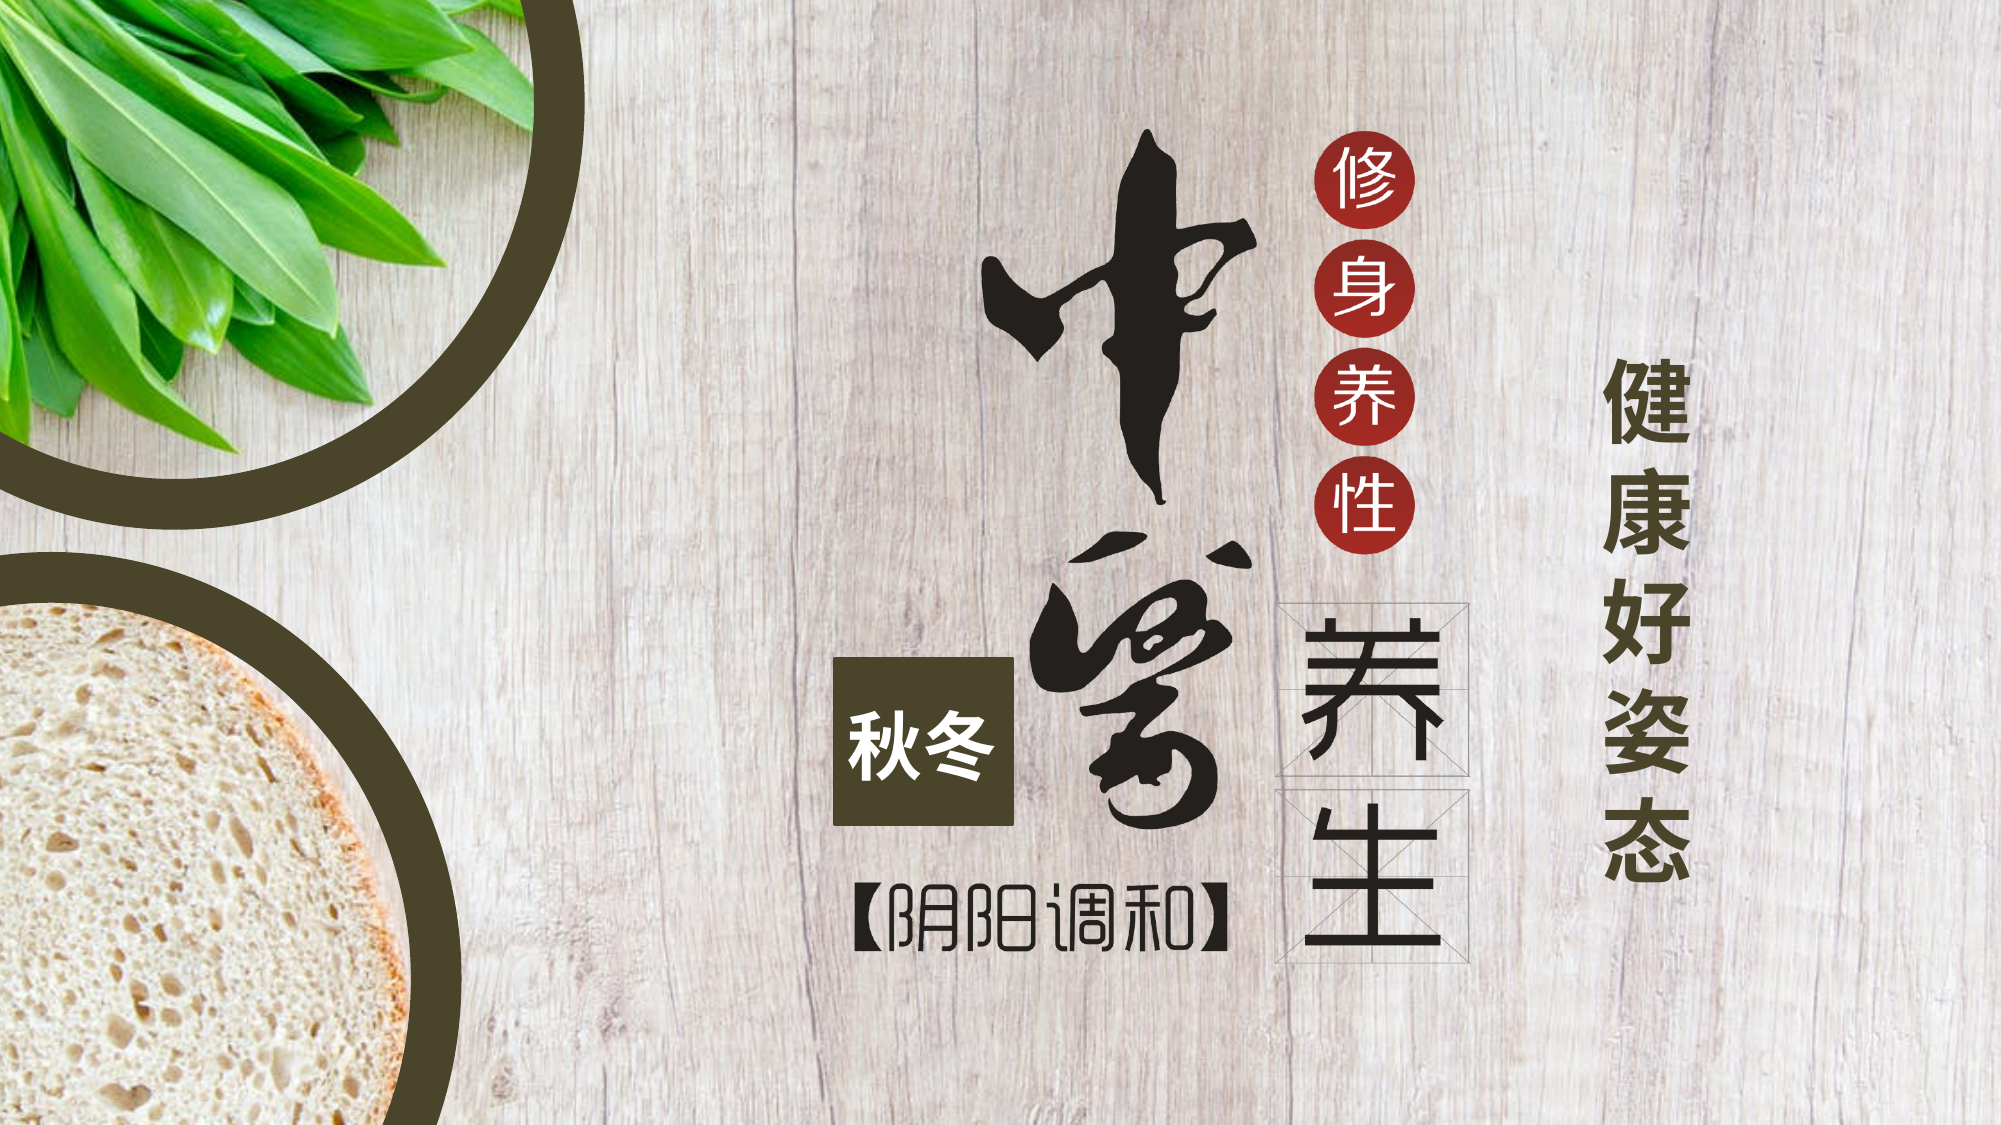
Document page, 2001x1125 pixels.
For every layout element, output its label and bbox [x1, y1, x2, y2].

picture [0, 0, 2001, 1125]
text_box [740, 0, 1537, 1109]
